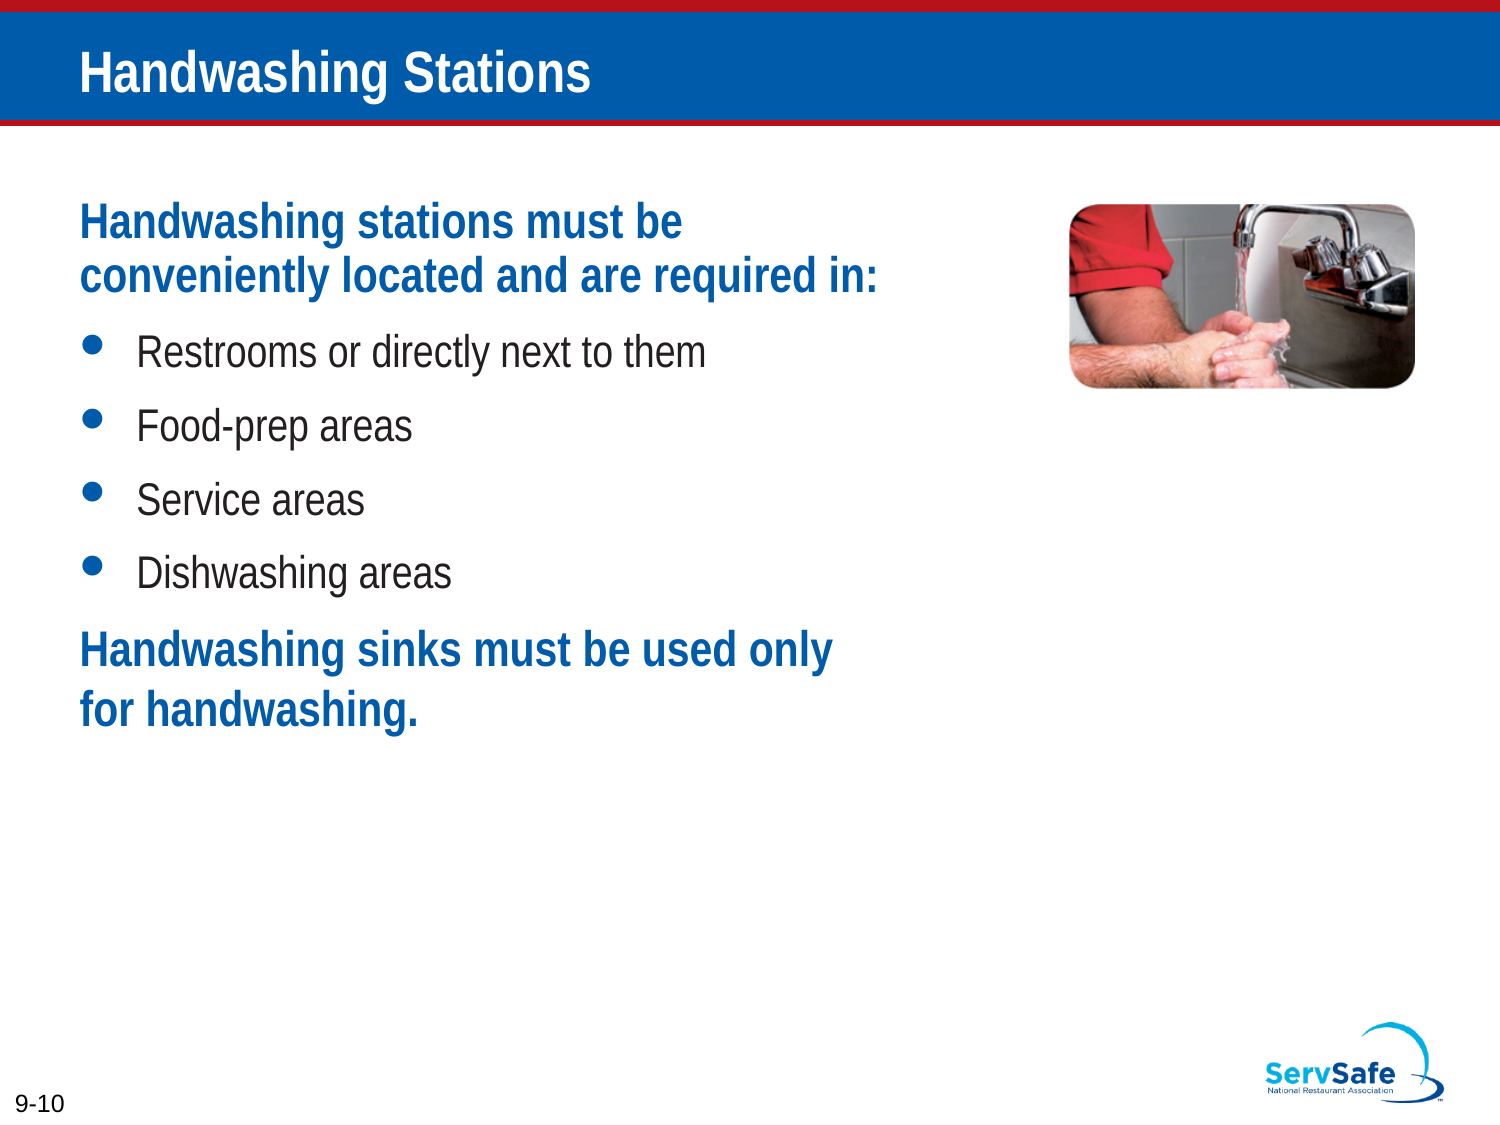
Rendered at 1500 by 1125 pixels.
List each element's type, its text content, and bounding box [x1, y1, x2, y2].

picture [1069, 203, 1415, 389]
title Handwashing Stations [64, 26, 1428, 112]
text_box 9-10 [0, 1080, 94, 1125]
picture [0, 12, 1500, 120]
list Handwashing stations must be conveniently located and are required in: Restrooms or directly next to them Food-prep areas Service areas Dishwashing areas Handwashing sinks must be used only for handwashing. [64, 187, 899, 1005]
picture [1265, 1022, 1444, 1103]
